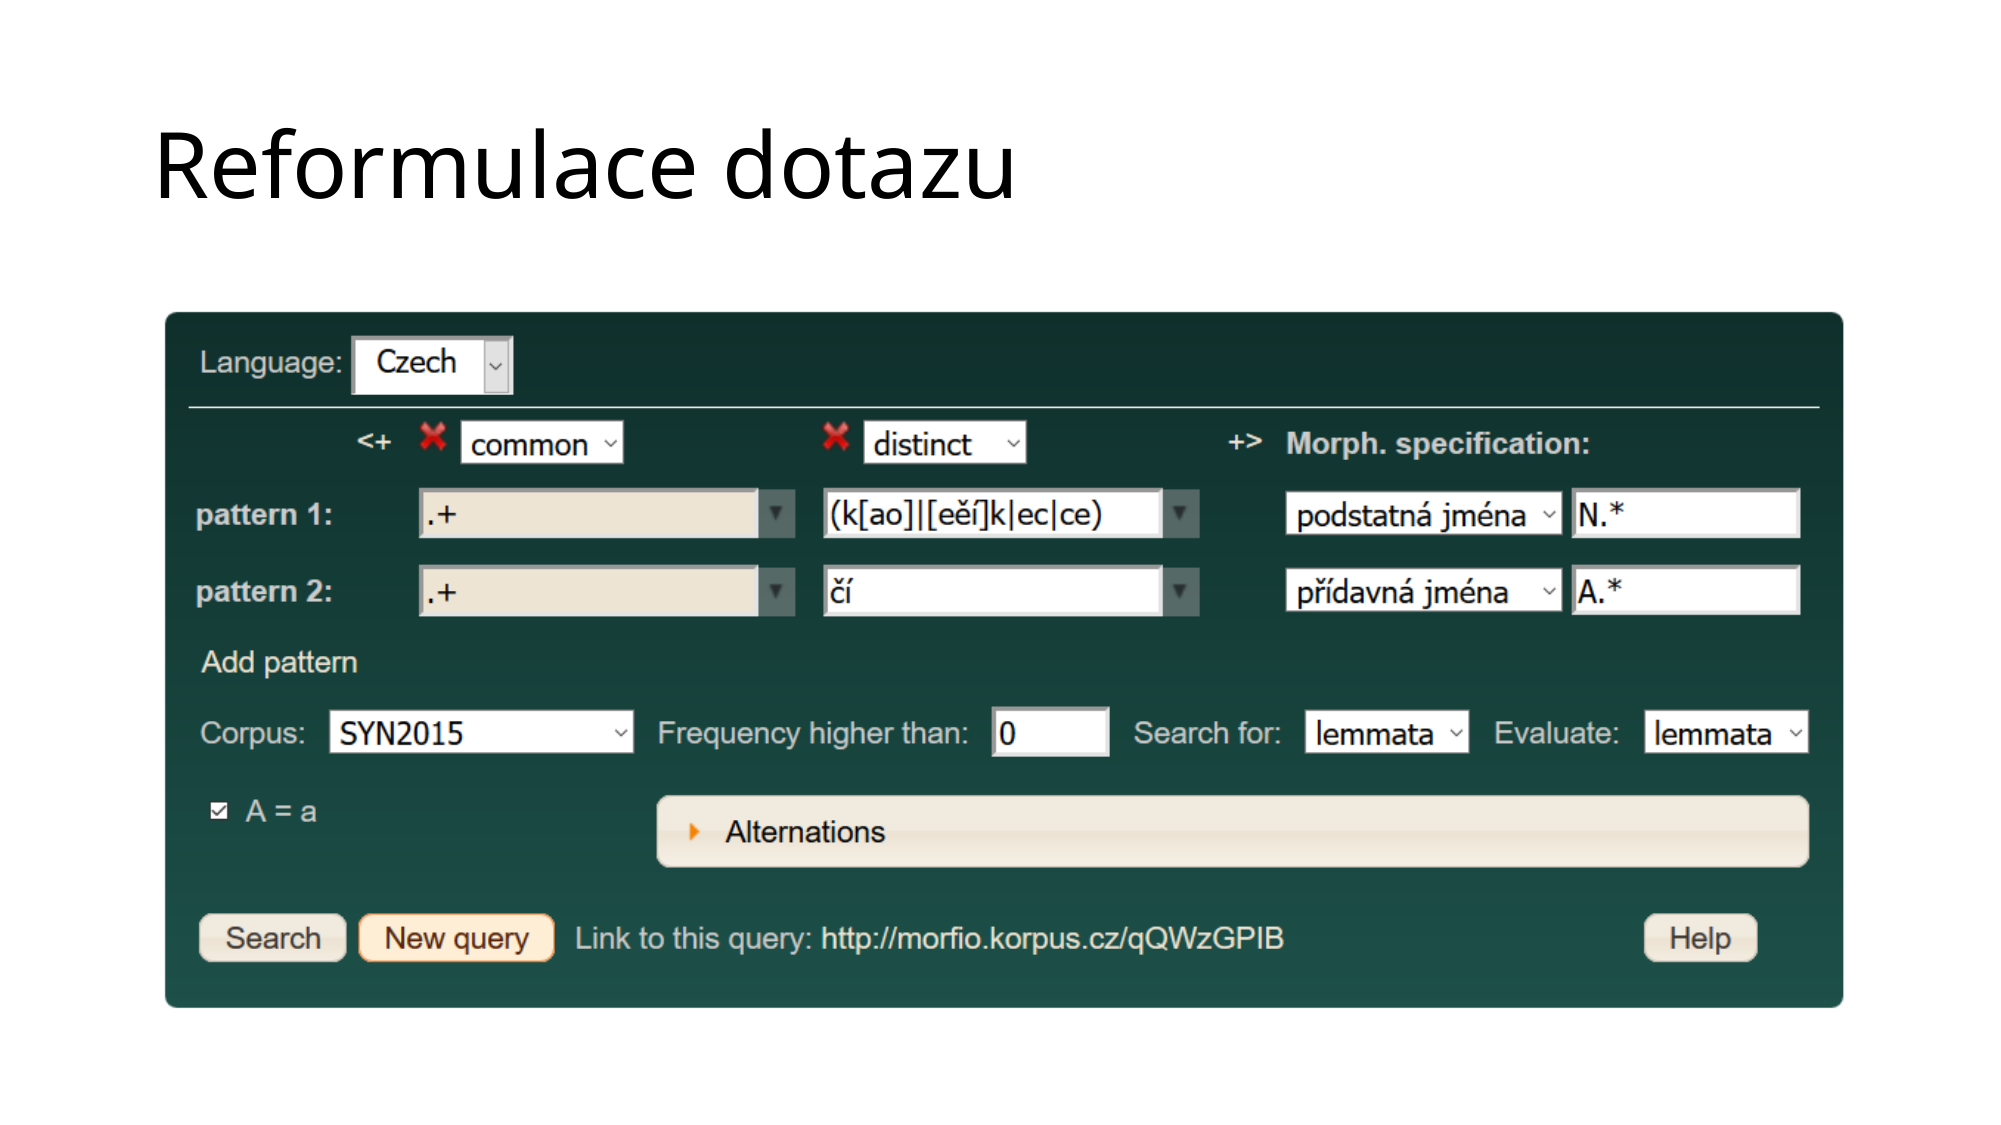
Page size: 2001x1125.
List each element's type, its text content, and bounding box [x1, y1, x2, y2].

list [155, 299, 1845, 1014]
title Reformulace dotazu [137, 59, 1863, 278]
